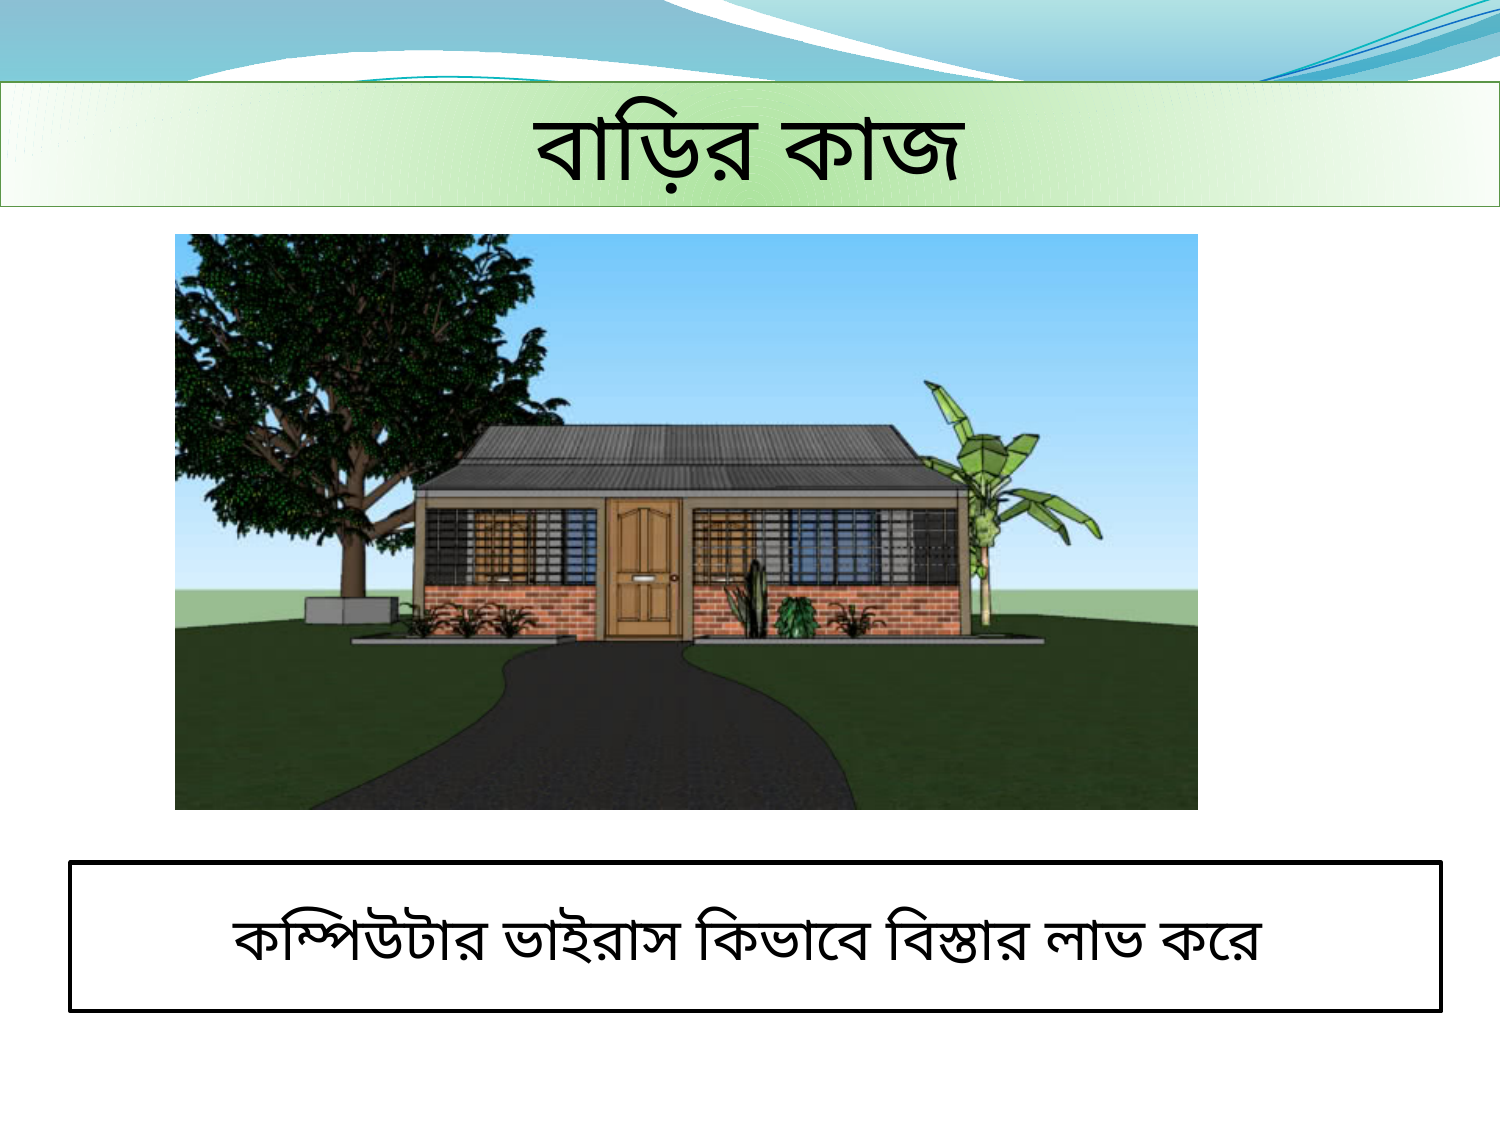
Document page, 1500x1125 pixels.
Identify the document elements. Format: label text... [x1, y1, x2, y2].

text_box কম্পিউটার ভাইরাস কিভাবে বিস্তার লাভ করে [68, 860, 1443, 1013]
text_box বাড়ির কাজ [0, 81, 1500, 207]
picture [175, 234, 1198, 810]
